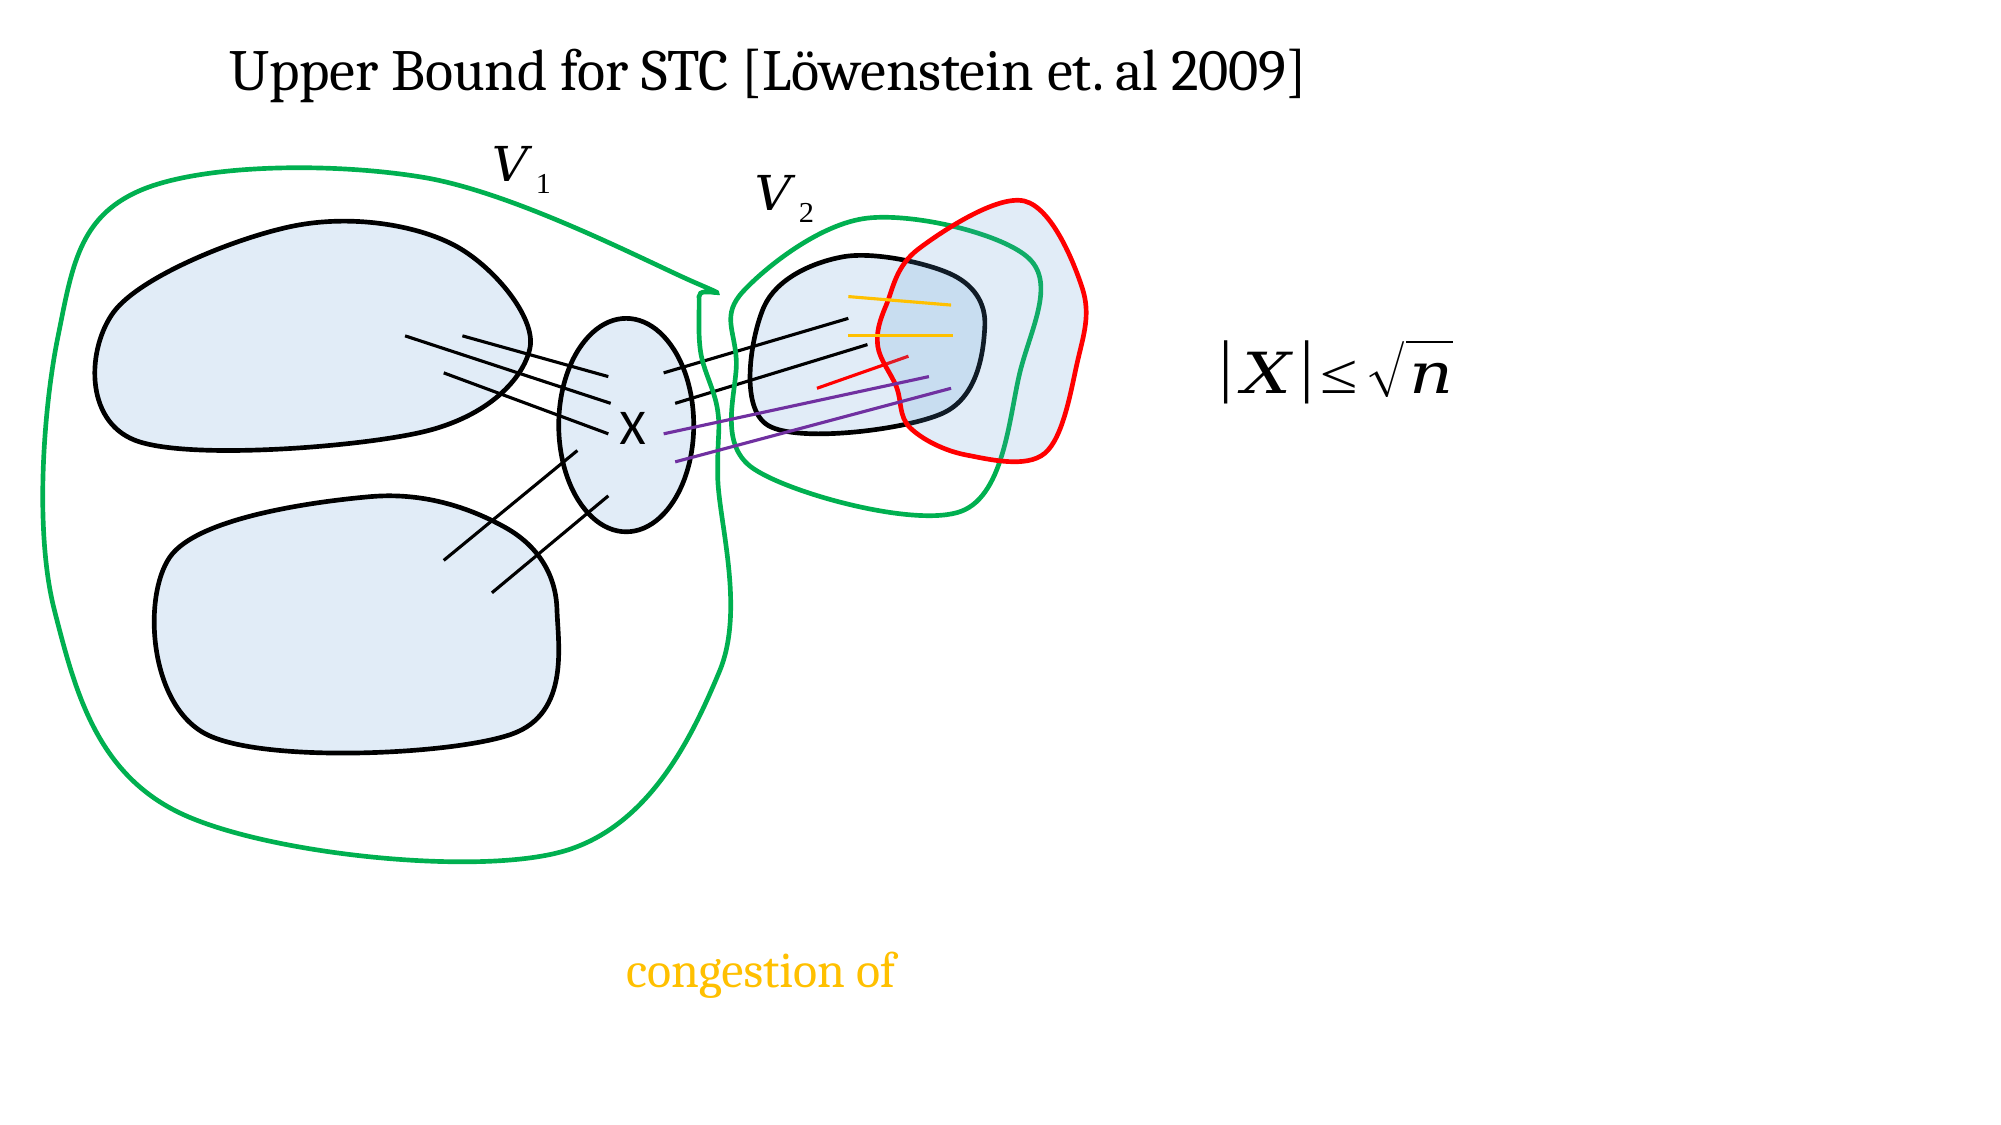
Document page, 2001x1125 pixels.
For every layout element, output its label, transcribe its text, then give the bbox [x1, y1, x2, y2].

text_box [729, 216, 951, 334]
text_box [744, 453, 1001, 517]
text_box [849, 337, 879, 356]
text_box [491, 495, 609, 593]
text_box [675, 344, 868, 376]
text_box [675, 388, 952, 462]
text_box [443, 404, 609, 434]
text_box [848, 296, 952, 305]
text_box [41, 166, 732, 863]
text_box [663, 376, 929, 434]
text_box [443, 450, 578, 561]
text_box [876, 199, 1088, 463]
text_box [405, 335, 611, 404]
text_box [816, 356, 909, 376]
text_box X [619, 394, 646, 455]
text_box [663, 318, 849, 373]
